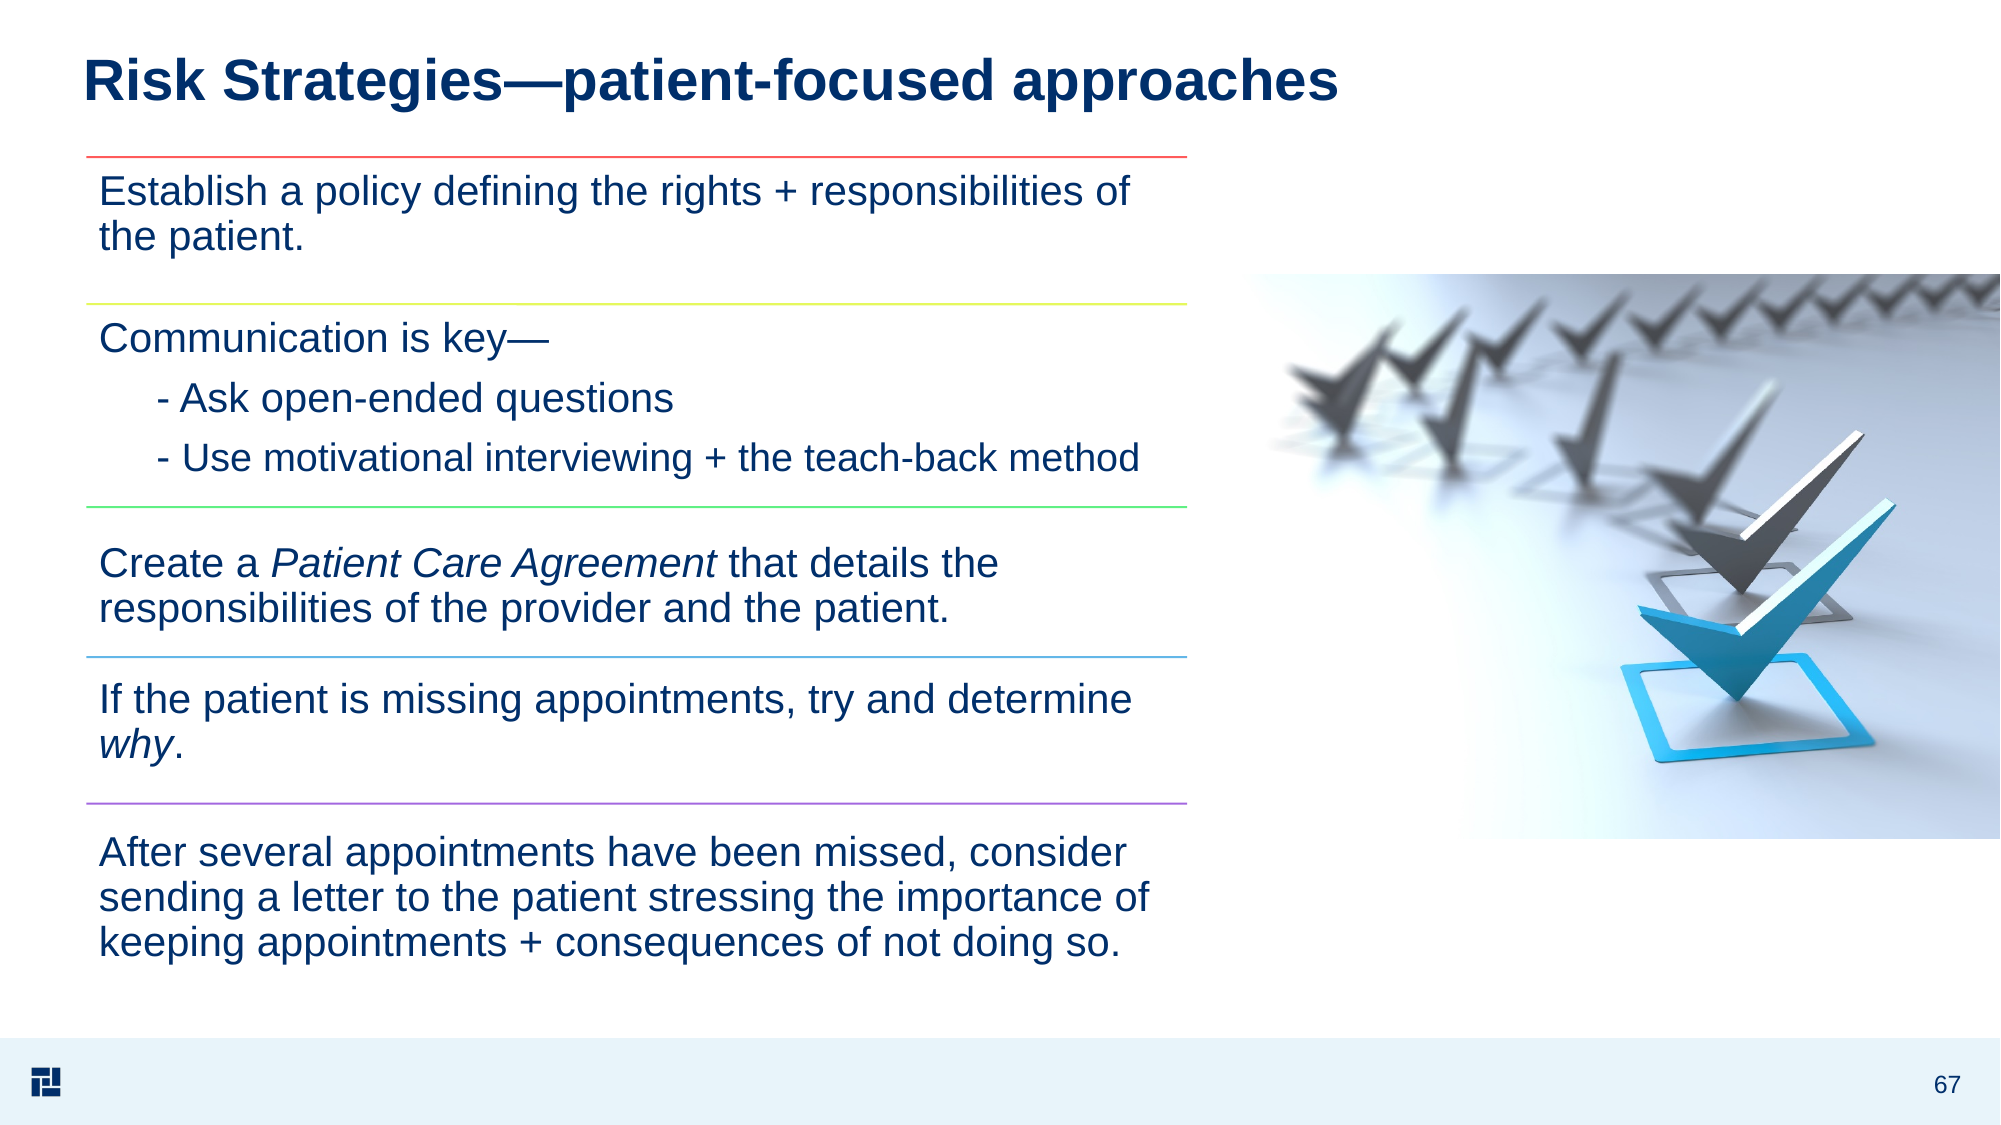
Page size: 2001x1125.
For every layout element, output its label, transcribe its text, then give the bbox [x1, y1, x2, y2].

slide_number 67 [1902, 1053, 1994, 1114]
picture [1229, 274, 2000, 839]
picture [30, 1066, 62, 1098]
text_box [86, 156, 1188, 1046]
title Risk Strategies—patient-focused approaches [68, 23, 1882, 140]
